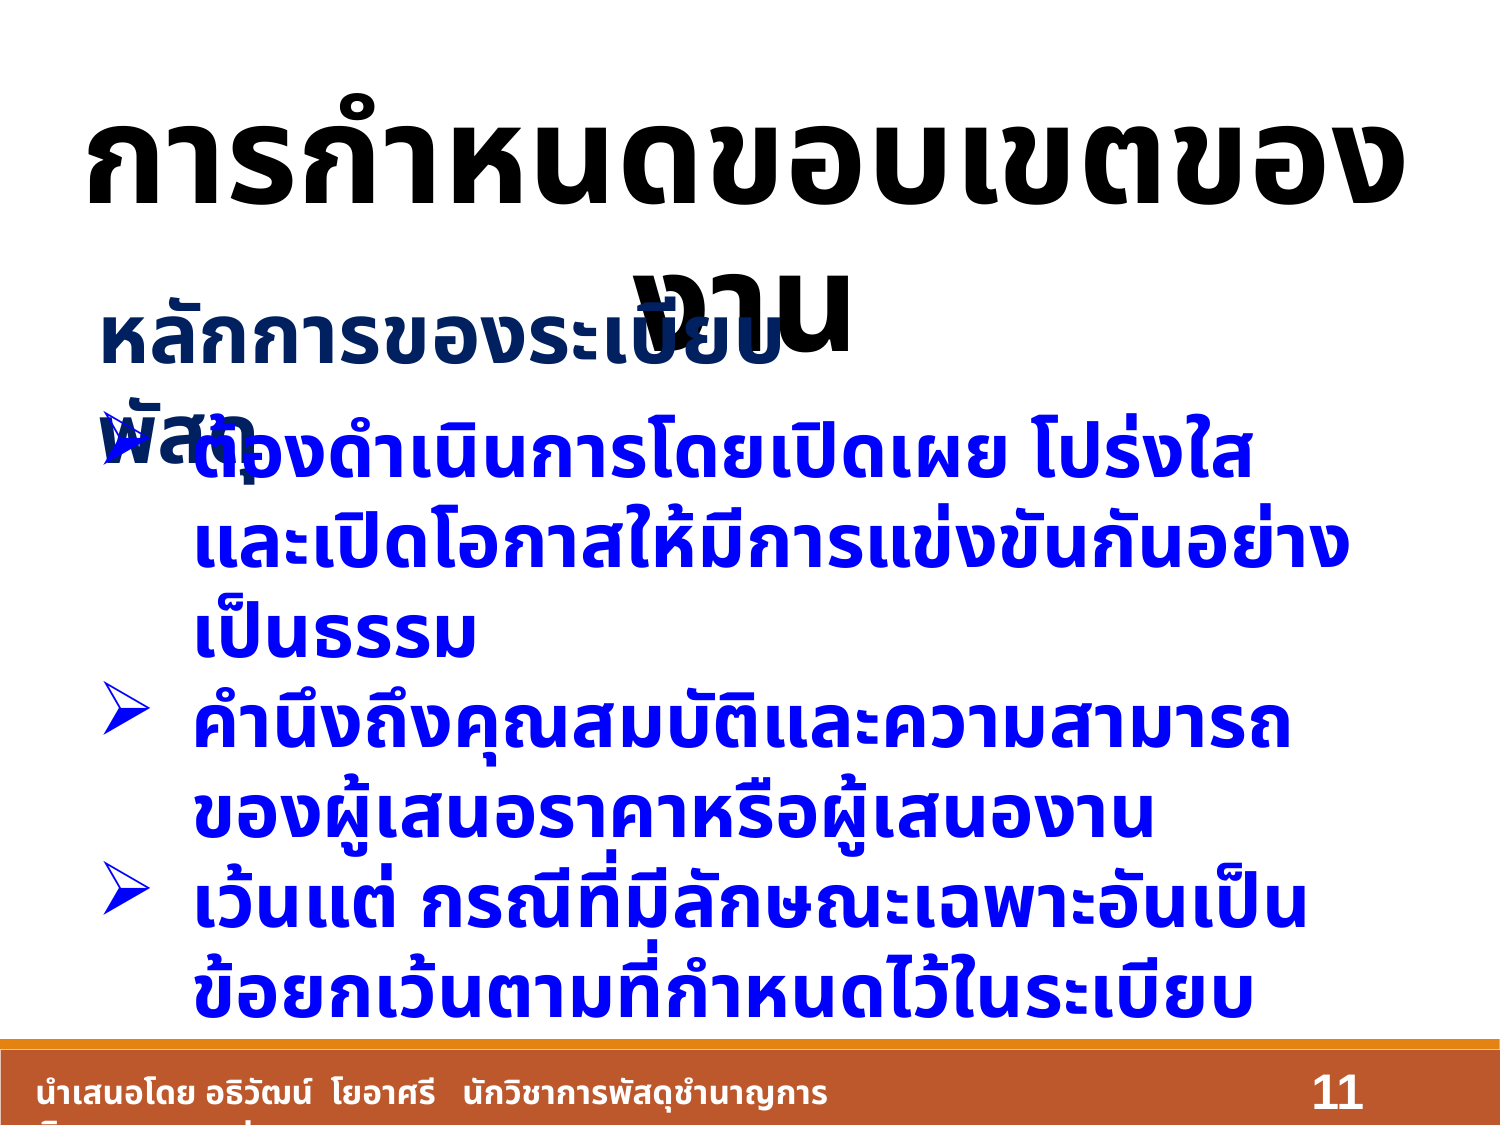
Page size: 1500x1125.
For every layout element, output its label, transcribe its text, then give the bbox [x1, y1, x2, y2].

text_box การกำหนดขอบเขตของงาน [31, 77, 1461, 240]
slide_number 11 [1217, 1059, 1380, 1120]
text_box ต้องดำเนินการโดยเปิดเผย โปร่งใส และเปิดโอกาสให้มีการแข่งขันกันอย่างเป็นธรรม คำนึงถึงคุณสมบัติและความสามารถของผู้เสนอราคาหรือผู้เสนองาน เว้นแต่ กรณีที่มีลักษณะเฉพาะอันเป็นข้อยกเว้นตามที่กำหนดไว้ในระเบียบ [82, 394, 1387, 1041]
text_box หลักการของระเบียบพัสดุ [82, 272, 812, 394]
